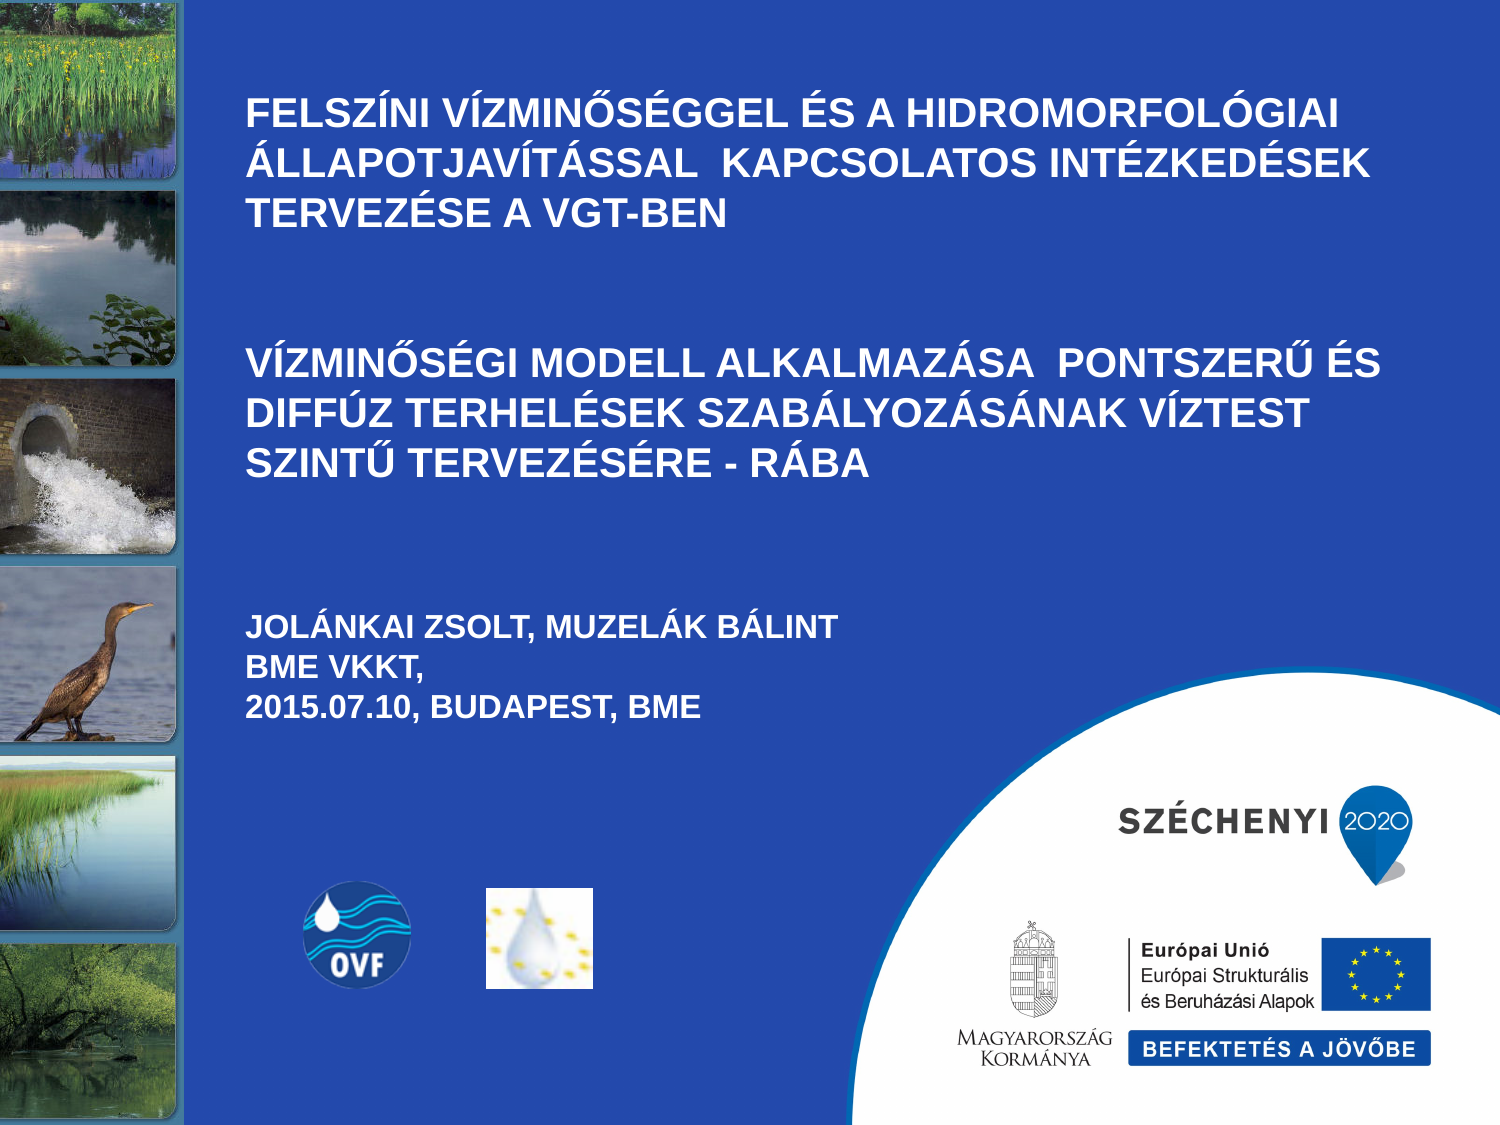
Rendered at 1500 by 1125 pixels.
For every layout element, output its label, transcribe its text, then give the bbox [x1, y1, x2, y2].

picture [0, 0, 1500, 1125]
title Felszíni vízminőséggel és a hidromorfológiai állapotjavítással kapcsolatos intézkedések tervezése a VGT-ben VÍZMINŐSÉGI MODELL ALKALMAZÁSA PONTSZERŰ ÉS DIFFÚZ TERHELÉSEK SZABÁLYOZÁSÁNAK VÍZTEST SZINTŰ TERVEZÉSÉRE - Rába Jolánkai Zsolt, Muzelák Bálint BME VKKT, 2015.07.10, Budapest, BME [230, 78, 1447, 657]
